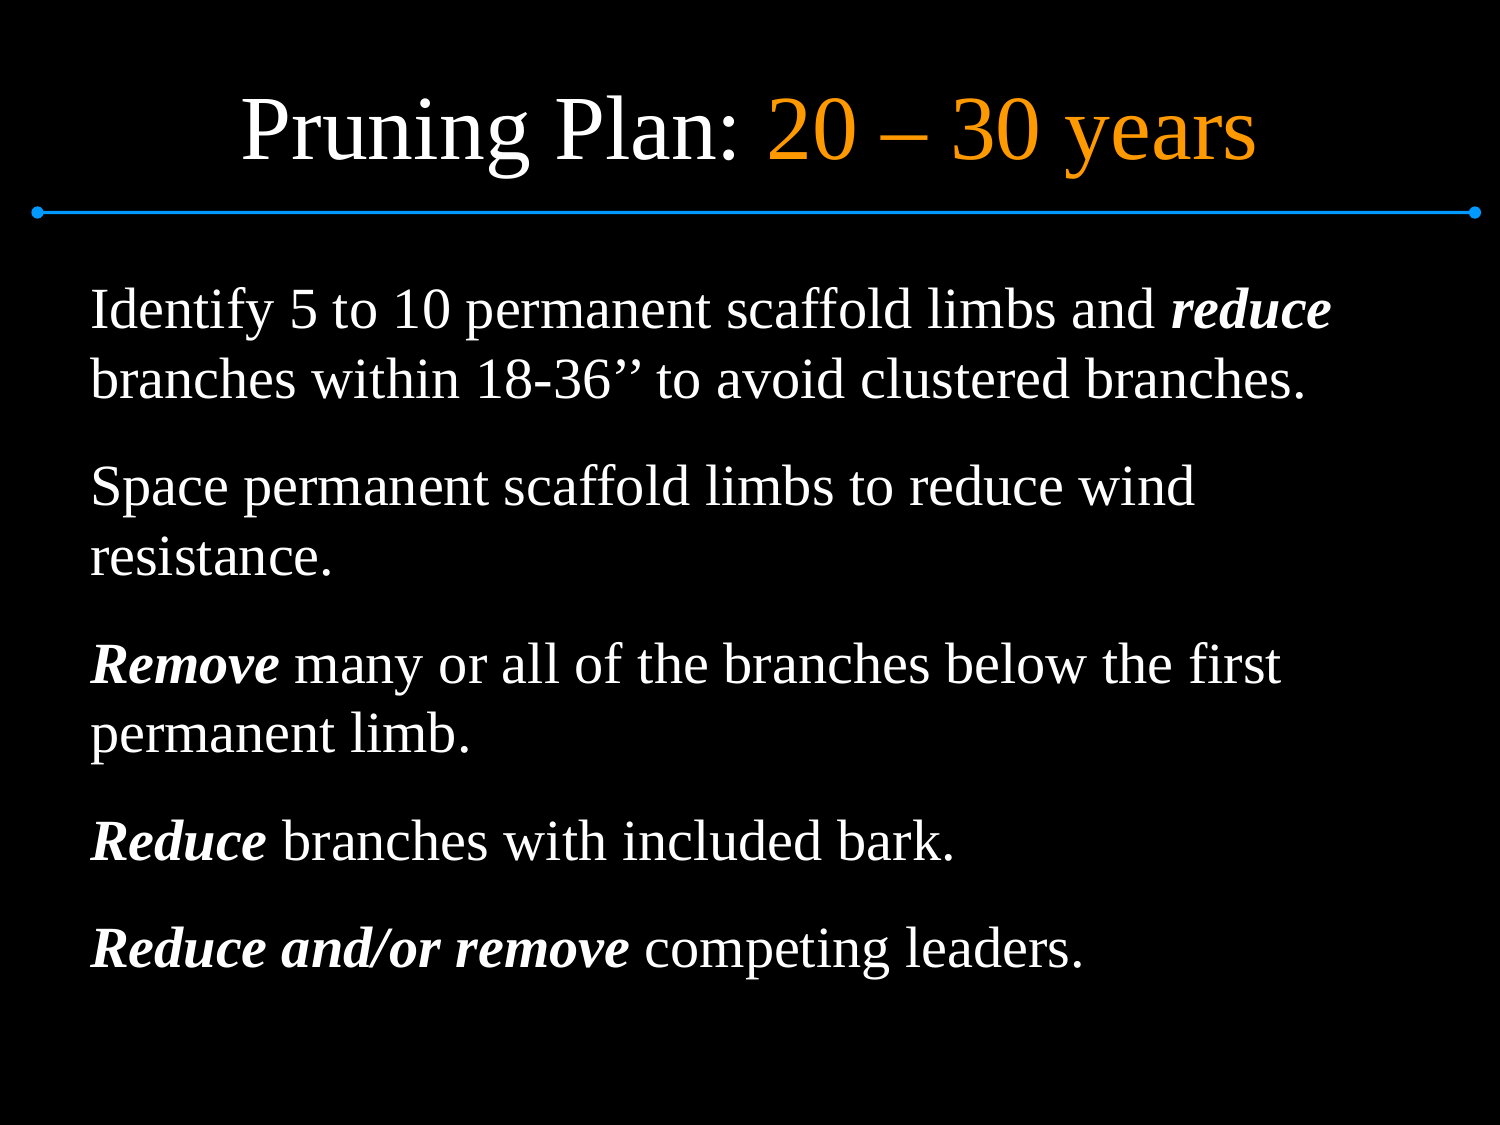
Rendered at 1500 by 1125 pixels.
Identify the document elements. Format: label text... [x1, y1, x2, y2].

text_box [31, 206, 1482, 219]
title Pruning Plan: 20 – 30 years [74, 44, 1426, 201]
list Identify 5 to 10 permanent scaffold limbs and reduce branches within 18-36’’ to avoid clustered branches. Space permanent scaffold limbs to reduce wind resistance. Remove many or all of the branches below the first permanent limb. Reduce branches with included bark. Reduce and/or remove competing leaders. [74, 262, 1426, 1076]
